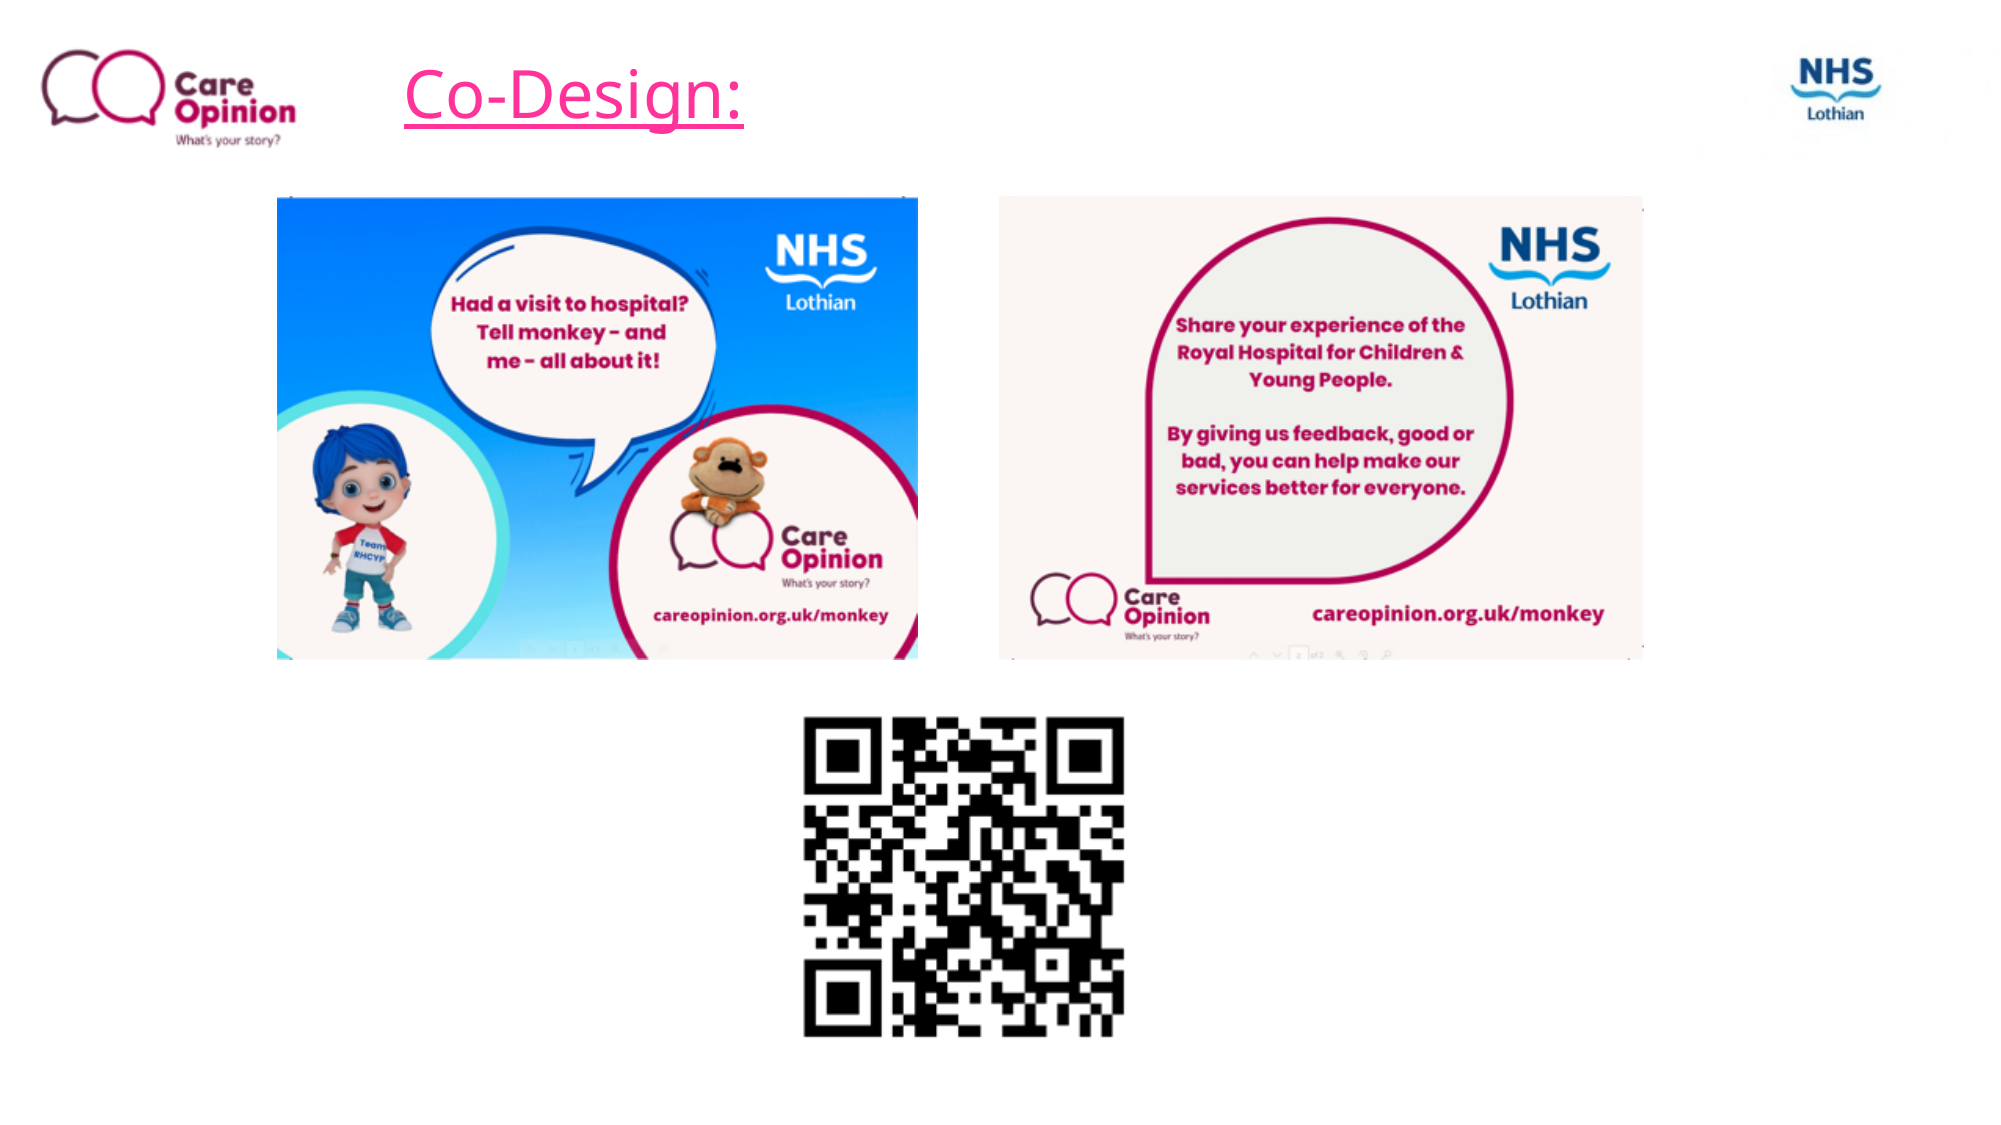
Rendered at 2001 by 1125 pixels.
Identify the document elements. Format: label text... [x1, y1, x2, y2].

picture [277, 195, 918, 660]
picture [1670, 18, 2000, 165]
picture [760, 673, 1168, 1081]
text_box Co-Design: [388, 44, 1304, 140]
picture [13, 17, 317, 168]
picture [999, 195, 1644, 660]
